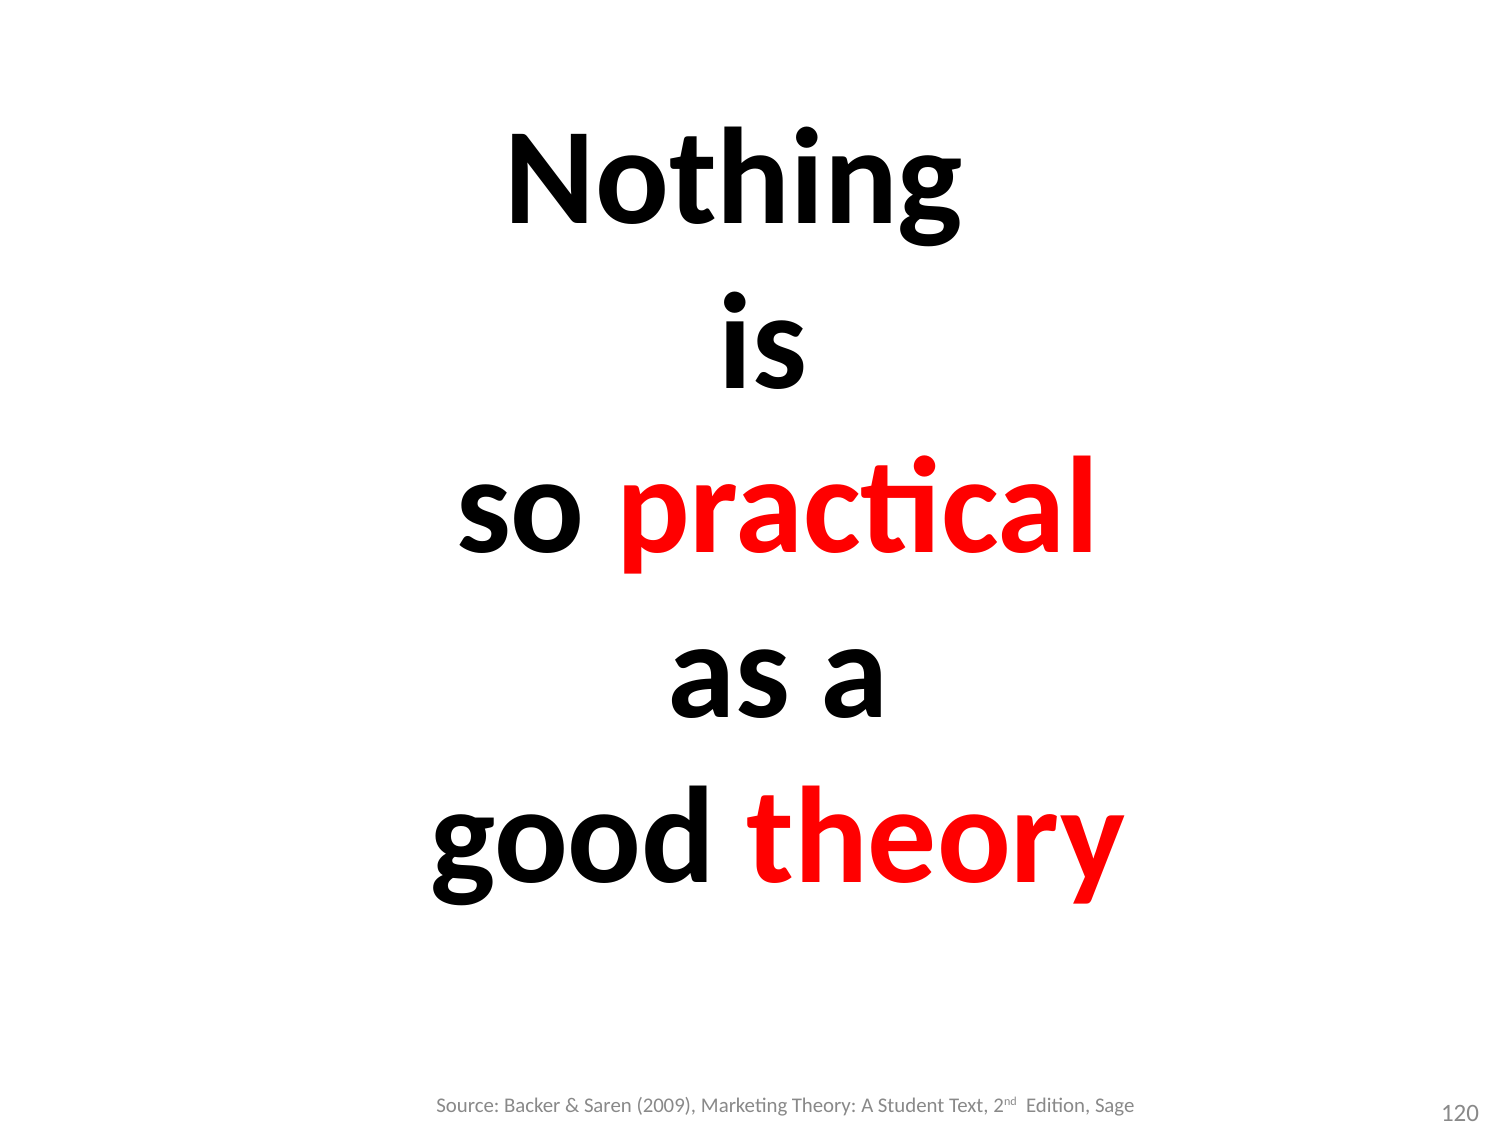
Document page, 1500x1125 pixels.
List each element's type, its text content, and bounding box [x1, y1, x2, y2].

slide_number 120 [1364, 1093, 1495, 1125]
footer Source: Backer & Saren (2009), Marketing Theory: A Student Text, 2nd Edition, Sage [383, 1082, 1187, 1125]
list Nothing is so practical as a good theory [75, 78, 1425, 1035]
